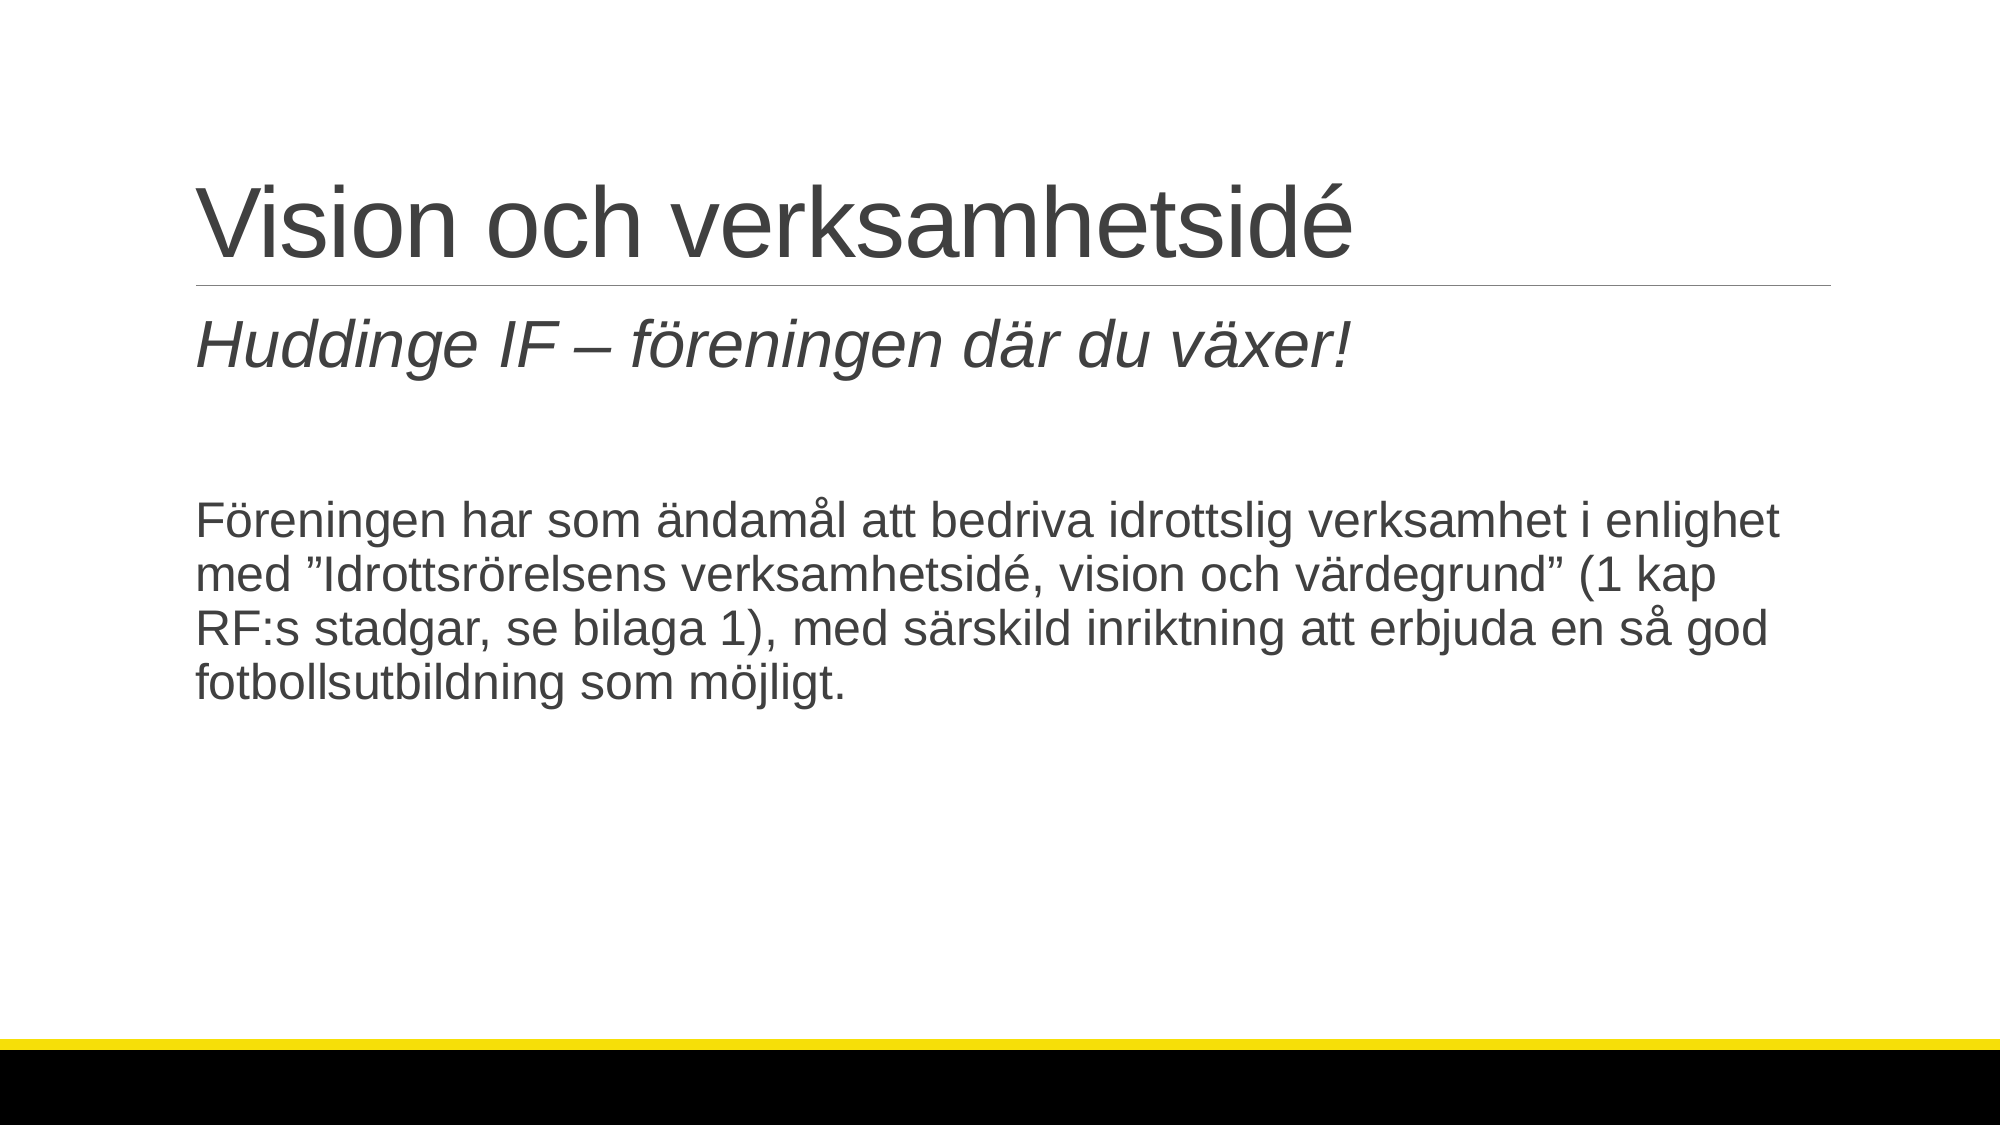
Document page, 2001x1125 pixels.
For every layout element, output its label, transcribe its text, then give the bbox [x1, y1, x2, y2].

title Vision och verksamhetsidé [180, 47, 1830, 285]
list Huddinge IF – föreningen där du växer! Föreningen har som ändamål att bedriva idrottslig verksamhet i enlighet med ”Idrottsrörelsens verksamhetsidé, vision och värdegrund” (1 kap RF:s stadgar, se bilaga 1), med särskild inriktning att erbjuda en så god fotbollsutbildning som möjligt. [180, 302, 1830, 963]
